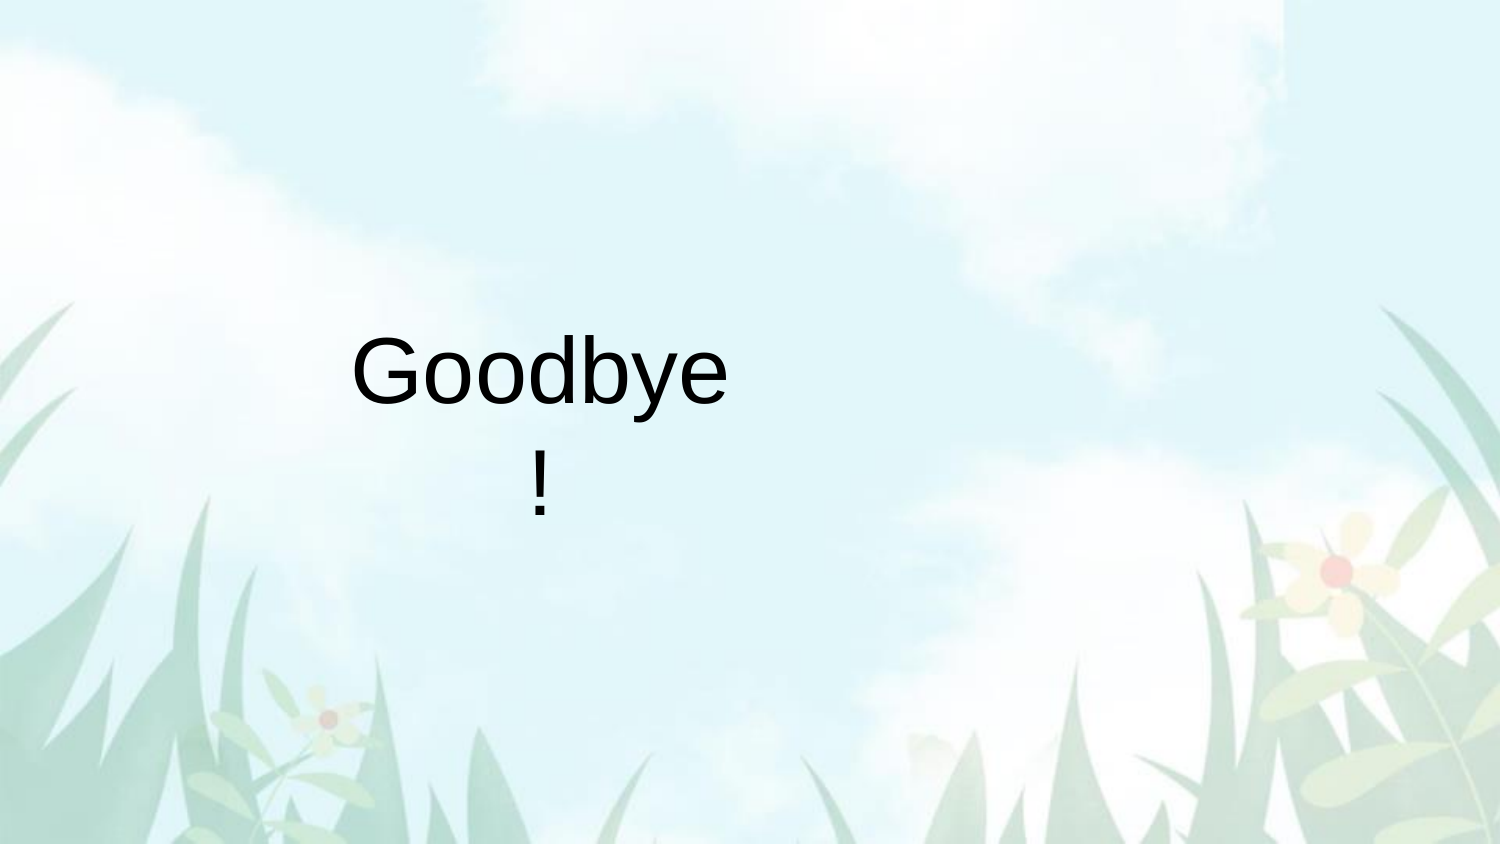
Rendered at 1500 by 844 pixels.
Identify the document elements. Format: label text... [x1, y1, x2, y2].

picture [0, 0, 1500, 844]
title Goodbye! [331, 342, 750, 502]
